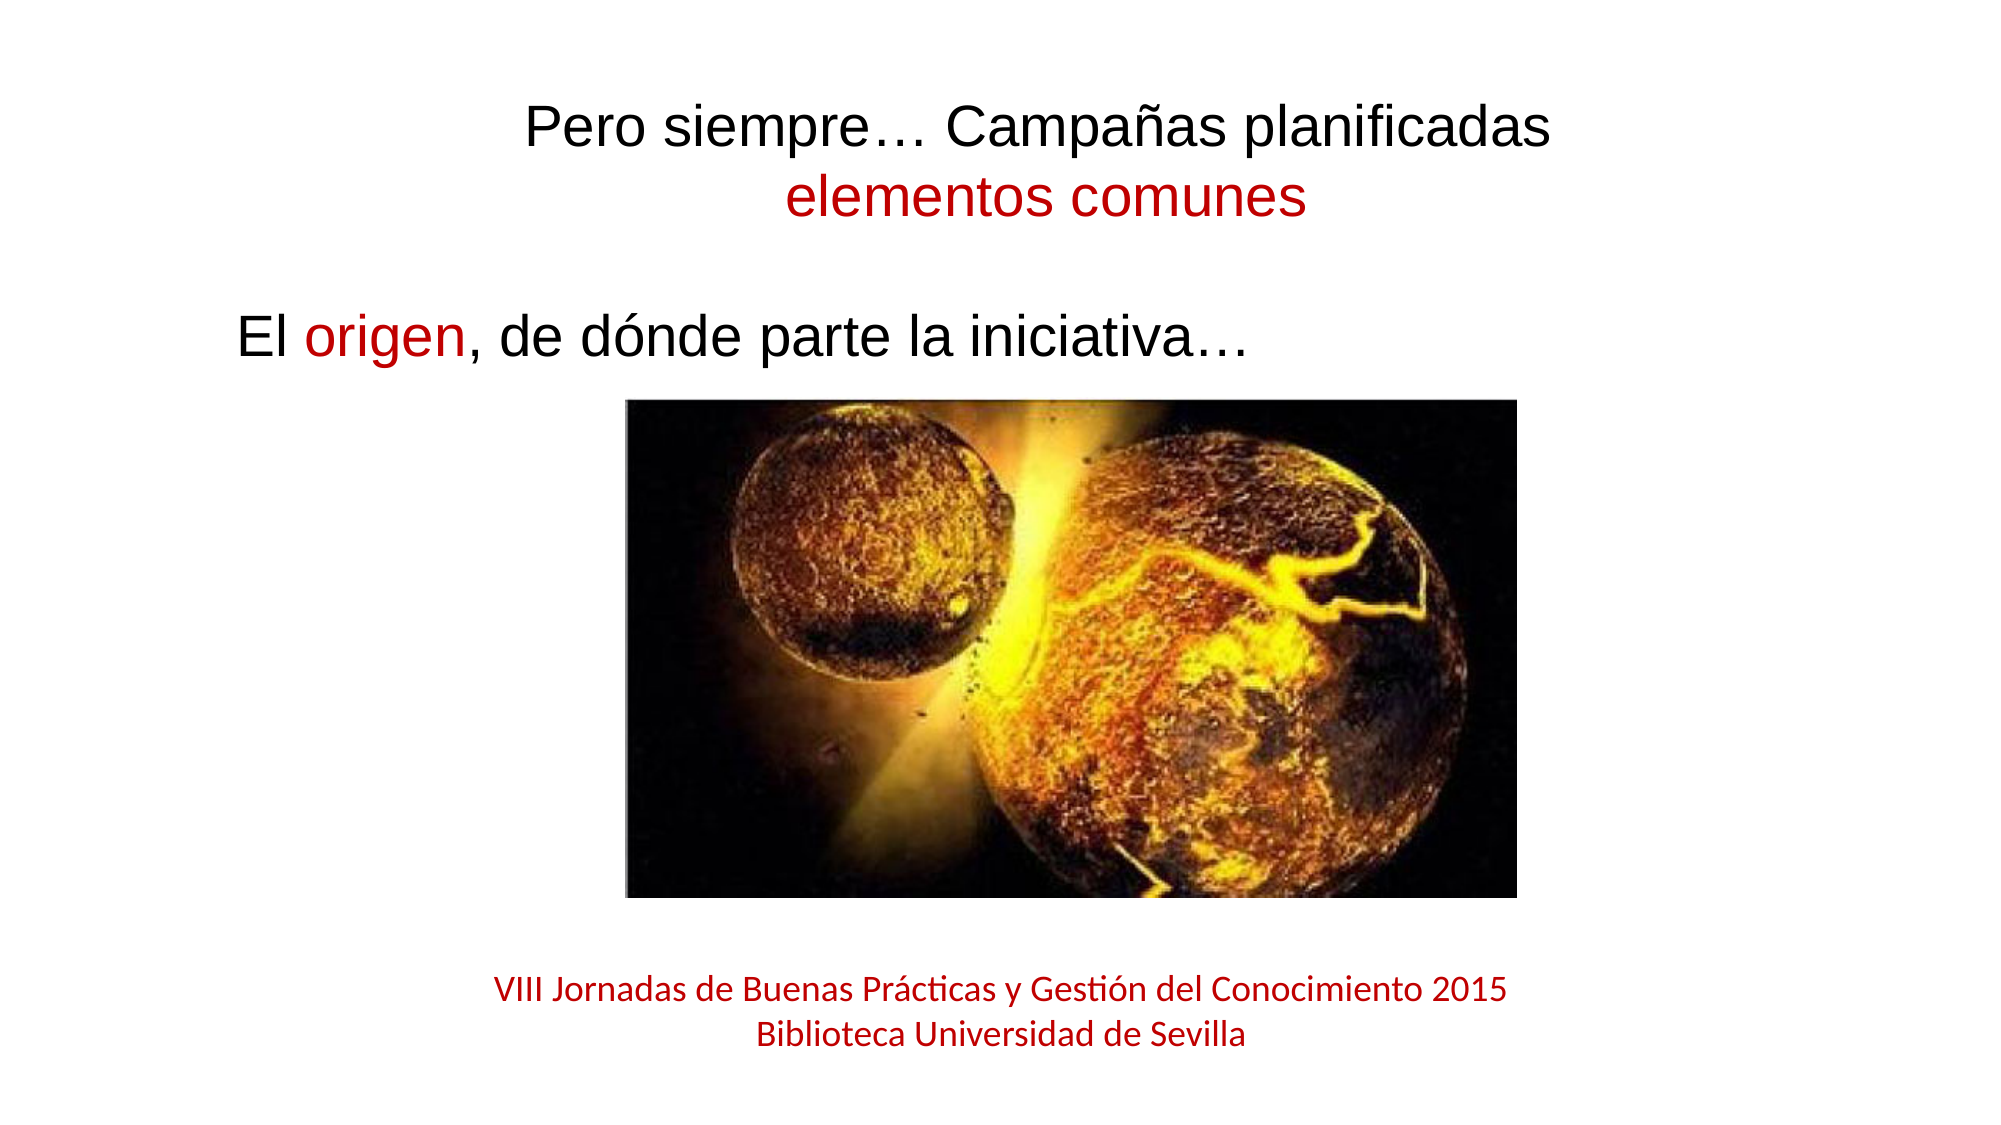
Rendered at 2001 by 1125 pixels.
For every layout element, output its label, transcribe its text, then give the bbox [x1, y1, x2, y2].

picture [625, 397, 1517, 898]
text_box VIII Jornadas de Buenas Prácticas y Gestión del Conocimiento 2015 Biblioteca Universidad de Sevilla [204, 956, 1799, 1061]
text_box Pero siempre… Campañas planificadas elementos comunes El origen, de dónde parte la iniciativa… [221, 81, 1872, 376]
